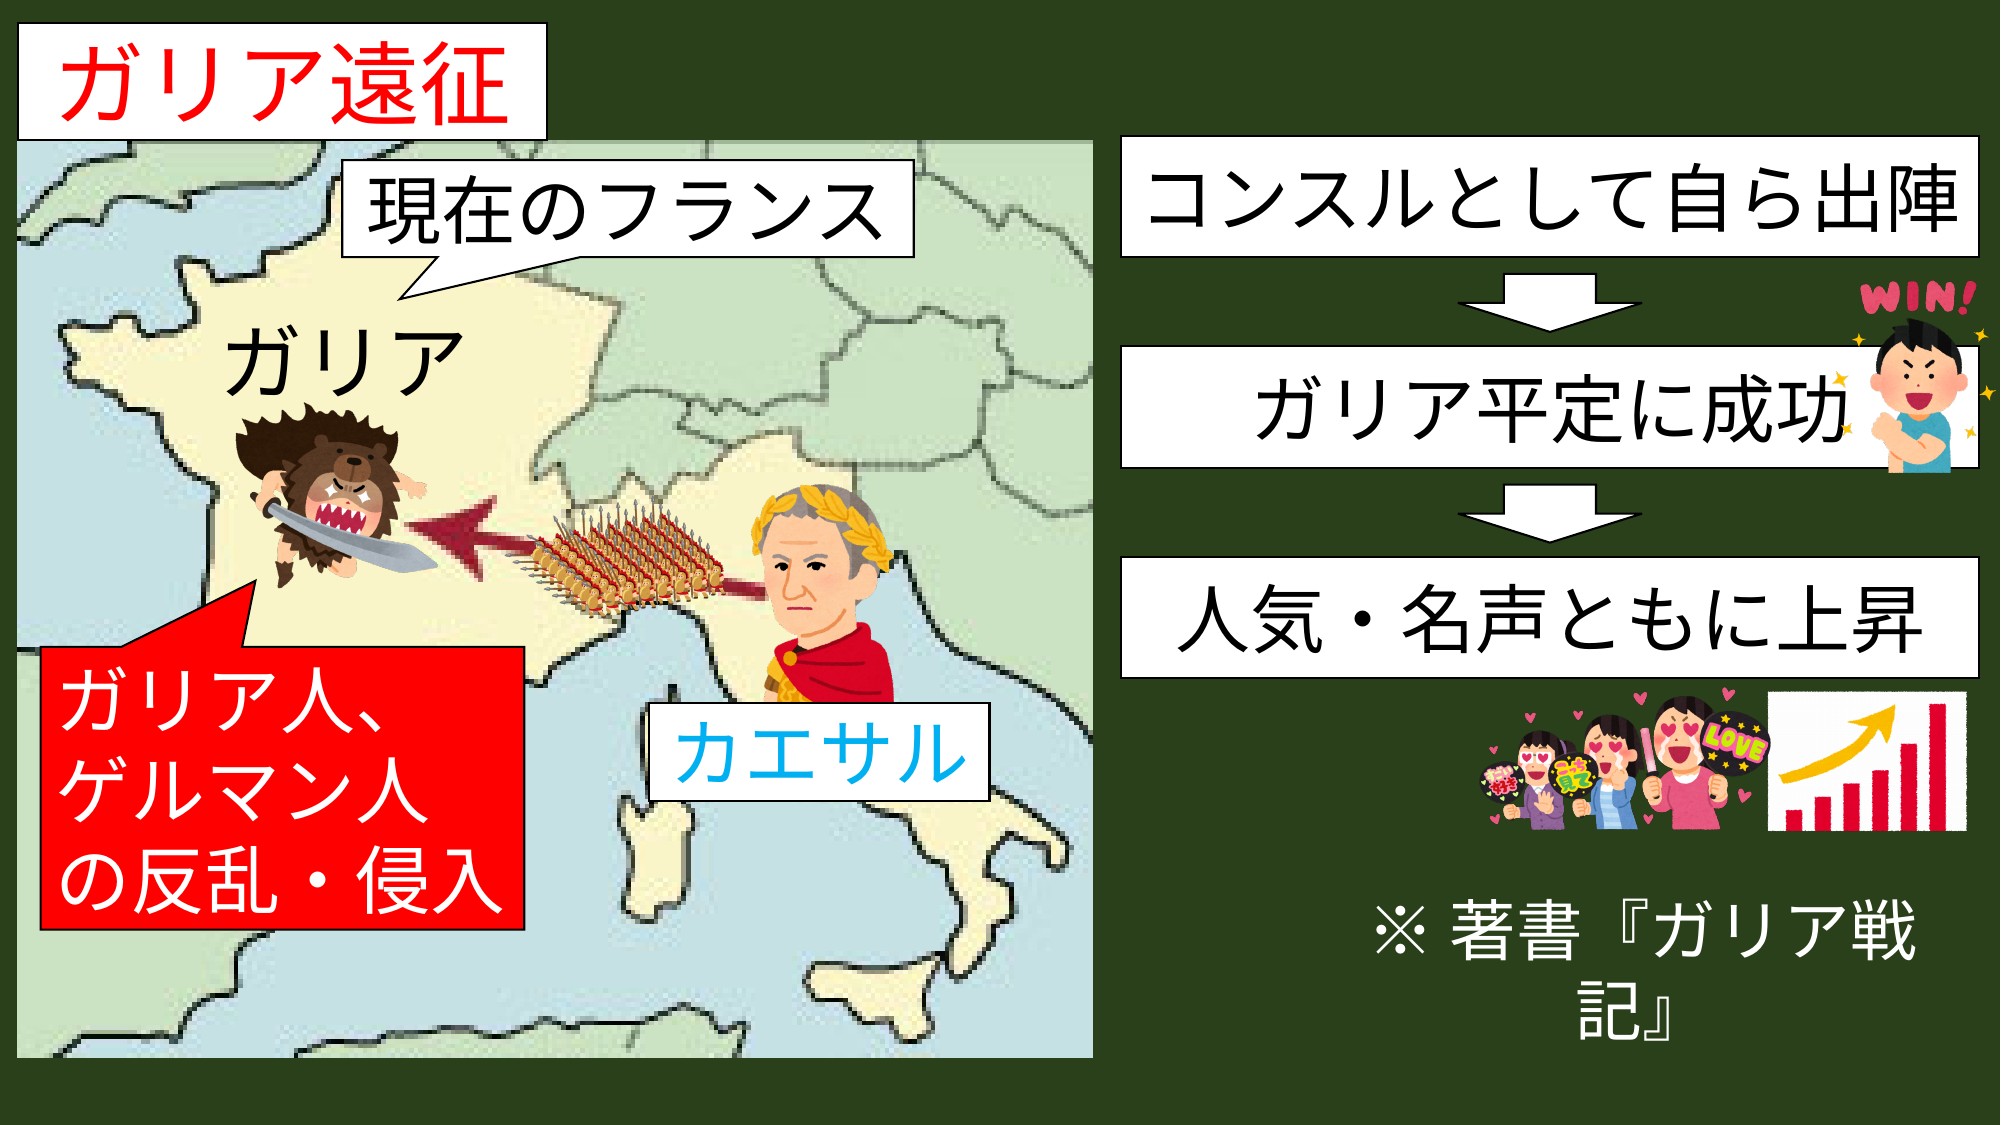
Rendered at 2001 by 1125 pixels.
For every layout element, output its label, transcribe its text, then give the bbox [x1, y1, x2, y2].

picture [1477, 678, 1979, 844]
text_box [1457, 272, 1643, 334]
text_box コンスルとして自ら出陣 [1120, 135, 1980, 258]
text_box ガリア平定に成功 [1120, 345, 1816, 469]
text_box [1457, 483, 1643, 544]
picture [1816, 273, 2000, 483]
picture [17, 140, 1093, 1058]
text_box ※著書『ガリア戦記』 [1288, 881, 1997, 1057]
text_box 人気・名声ともに上昇 [1120, 556, 1980, 679]
text_box ガリア遠征 [17, 22, 548, 140]
